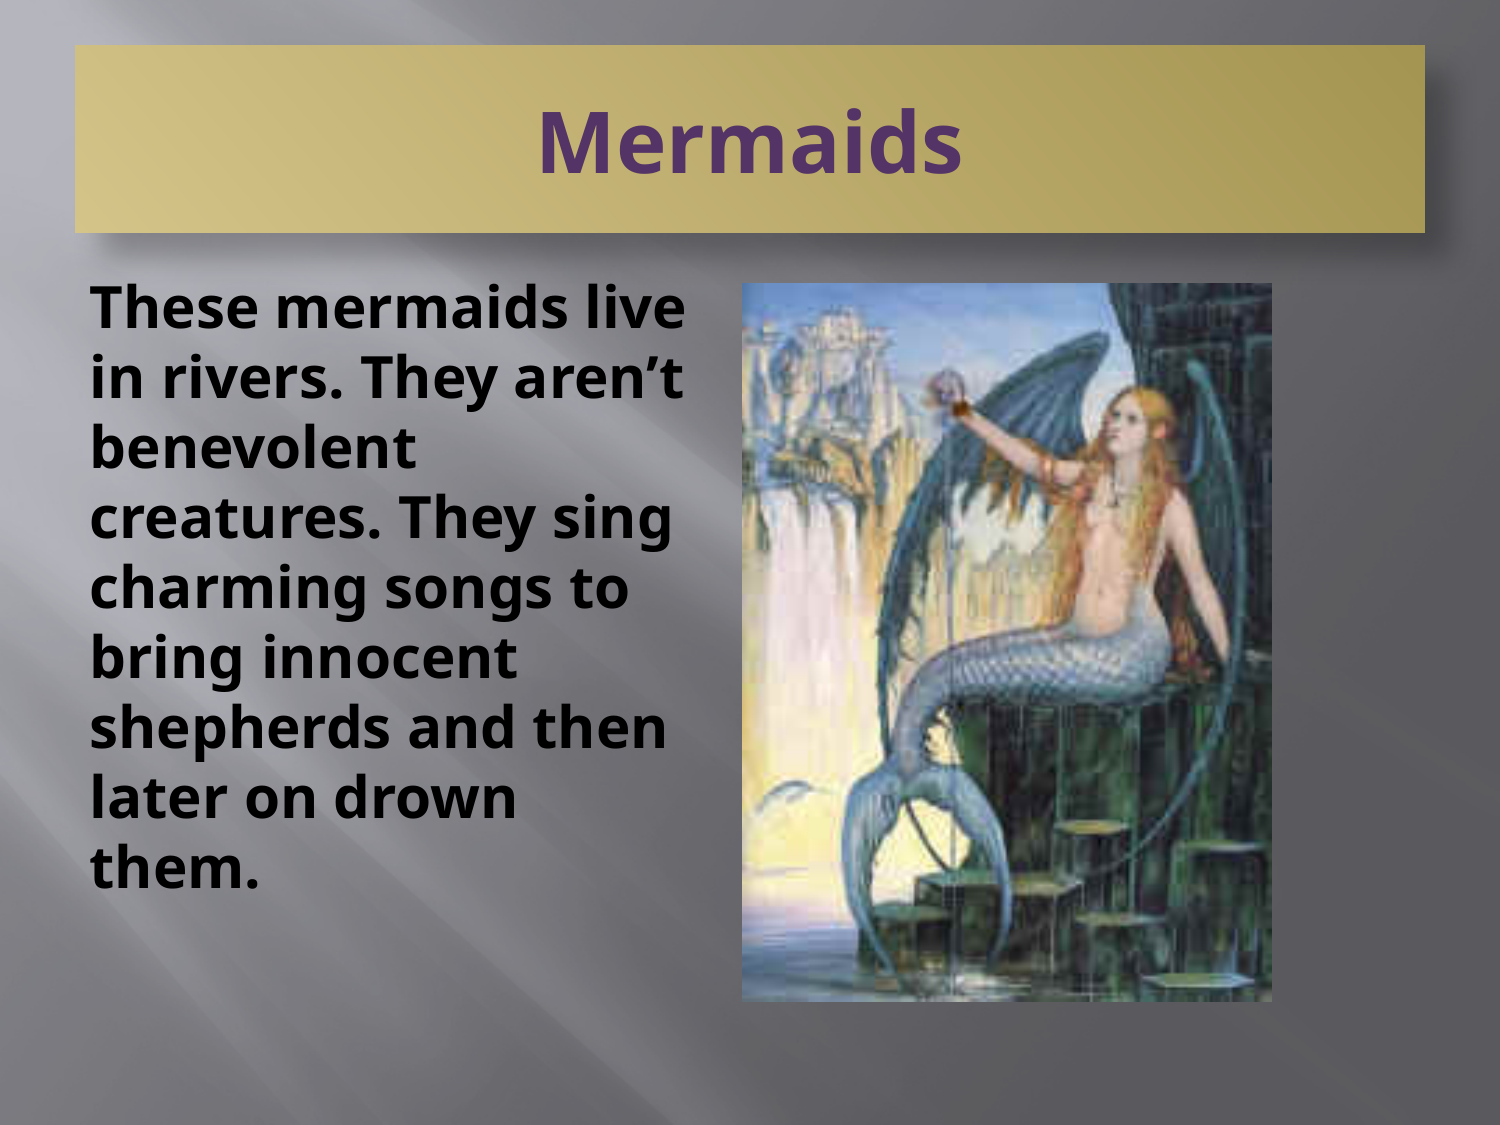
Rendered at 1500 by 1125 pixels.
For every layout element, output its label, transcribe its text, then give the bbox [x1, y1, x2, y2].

picture [741, 283, 1272, 1002]
list These mermaids live in rivers. They aren’t benevolent creatures. They sing charming songs to bring innocent shepherds and then later on drown them. [75, 262, 715, 1035]
title Mermaids [75, 45, 1425, 233]
